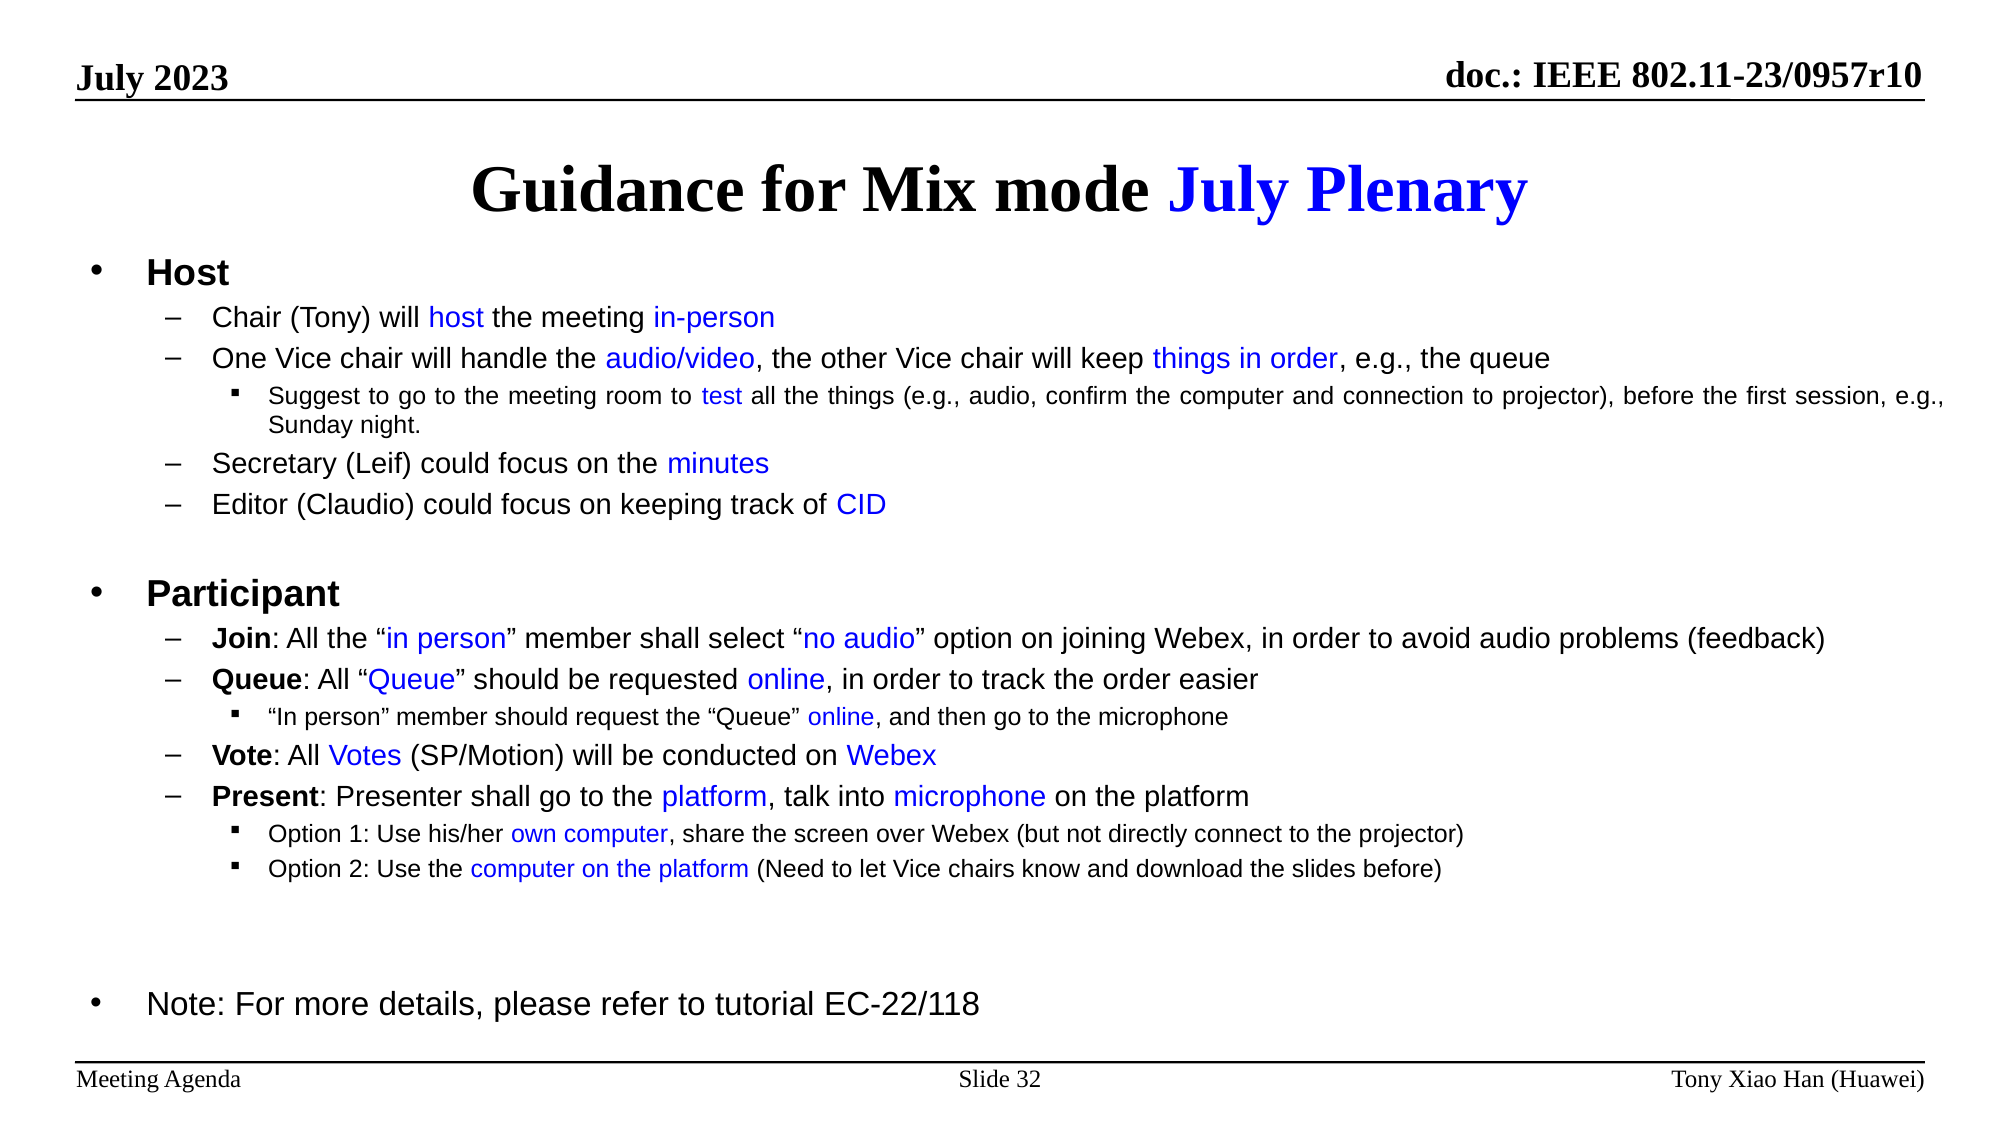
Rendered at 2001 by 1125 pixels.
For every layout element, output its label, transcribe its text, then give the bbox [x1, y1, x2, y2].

text_box Guidance for Mix mode July Plenary [75, 137, 1925, 212]
text_box Host Chair (Tony) will host the meeting in-person One Vice chair will handle the audio/video, the other Vice chair will keep things in order, e.g., the queue Suggest to go to the meeting room to test all the things (e.g., audio, confirm the computer and connection to projector), before the first session, e.g., Sunday night. Secretary (Leif) could focus on the minutes Editor (Claudio) could focus on keeping track of CID Participant Join: All the “in person” member shall select “no audio” option on joining Webex, in order to avoid audio problems (feedback) Queue: All “Queue” should be requested online, in order to track the order easier “In person” member should request the “Queue” online, and then go to the microphone Vote: All Votes (SP/Motion) will be conducted on Webex Present: Presenter shall go to the platform, talk into microphone on the platform Option 1: Use his/her own computer, share the screen over Webex (but not directly connect to the projector) Option 2: Use the computer on the platform (Need to let Vice chairs know and download the slides before) Note: For more details, please refer to tutorial EC-22/118 [74, 212, 1963, 1075]
